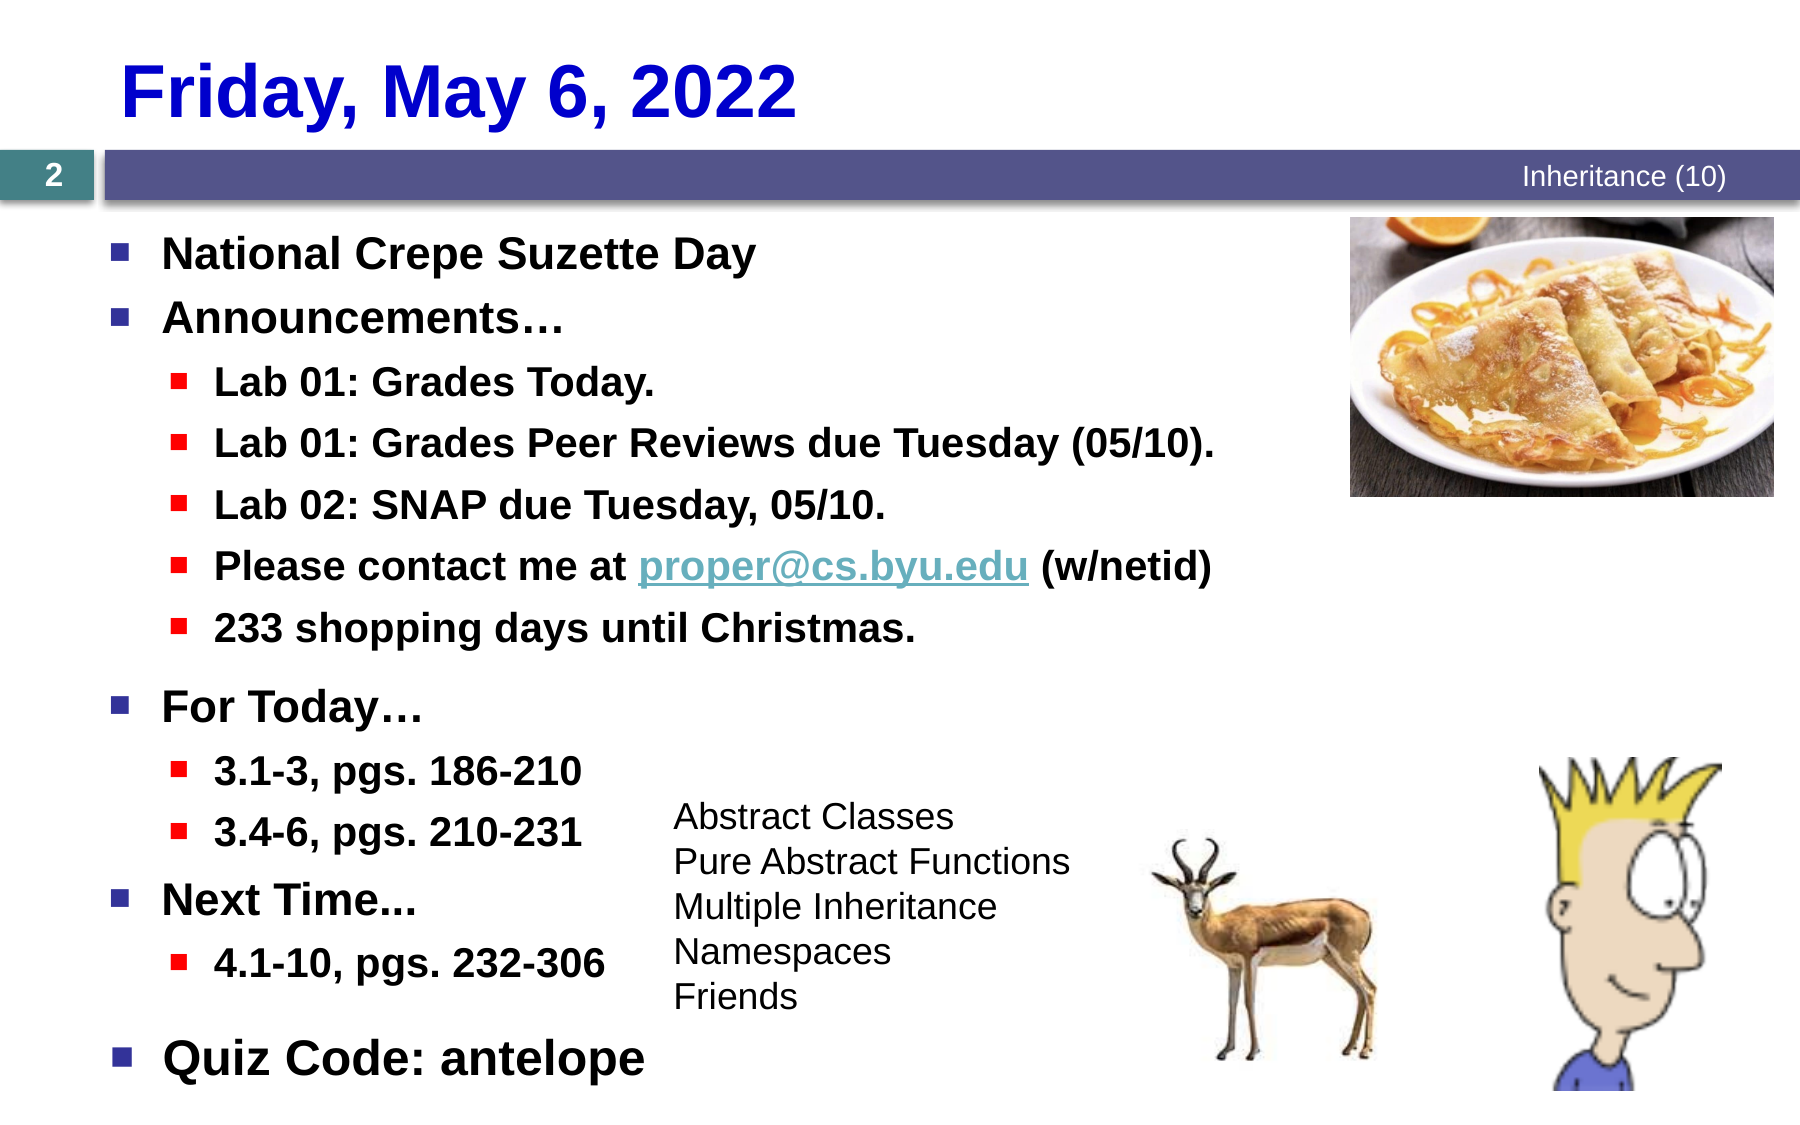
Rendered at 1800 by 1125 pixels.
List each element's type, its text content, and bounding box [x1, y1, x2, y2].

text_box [93, 216, 1774, 497]
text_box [94, 829, 1469, 1099]
text_box Announcements… Lab 01: Grades Today. Lab 01: Grades Peer Reviews due Tuesday (05/10). Lab 02: SNAP due Tuesday, 05/10. Please contact me at proper@cs.byu.edu (w/netid) 233 shopping days until Christmas. [93, 509, 1432, 669]
title Friday, May 6, 2022 [105, 27, 1743, 149]
picture [1539, 757, 1722, 1091]
text_box Abstract Classes Pure Abstract Functions Multiple Inheritance Namespaces Friends [658, 784, 1145, 828]
footer Inheritance (10) [675, 149, 1743, 202]
slide_number 2 [0, 150, 108, 196]
text_box For Today… 3.1-3, pgs. 186-210 3.4-6, pgs. 210-231 Next Time... 4.1-10, pgs. 232-306 [93, 669, 1432, 830]
